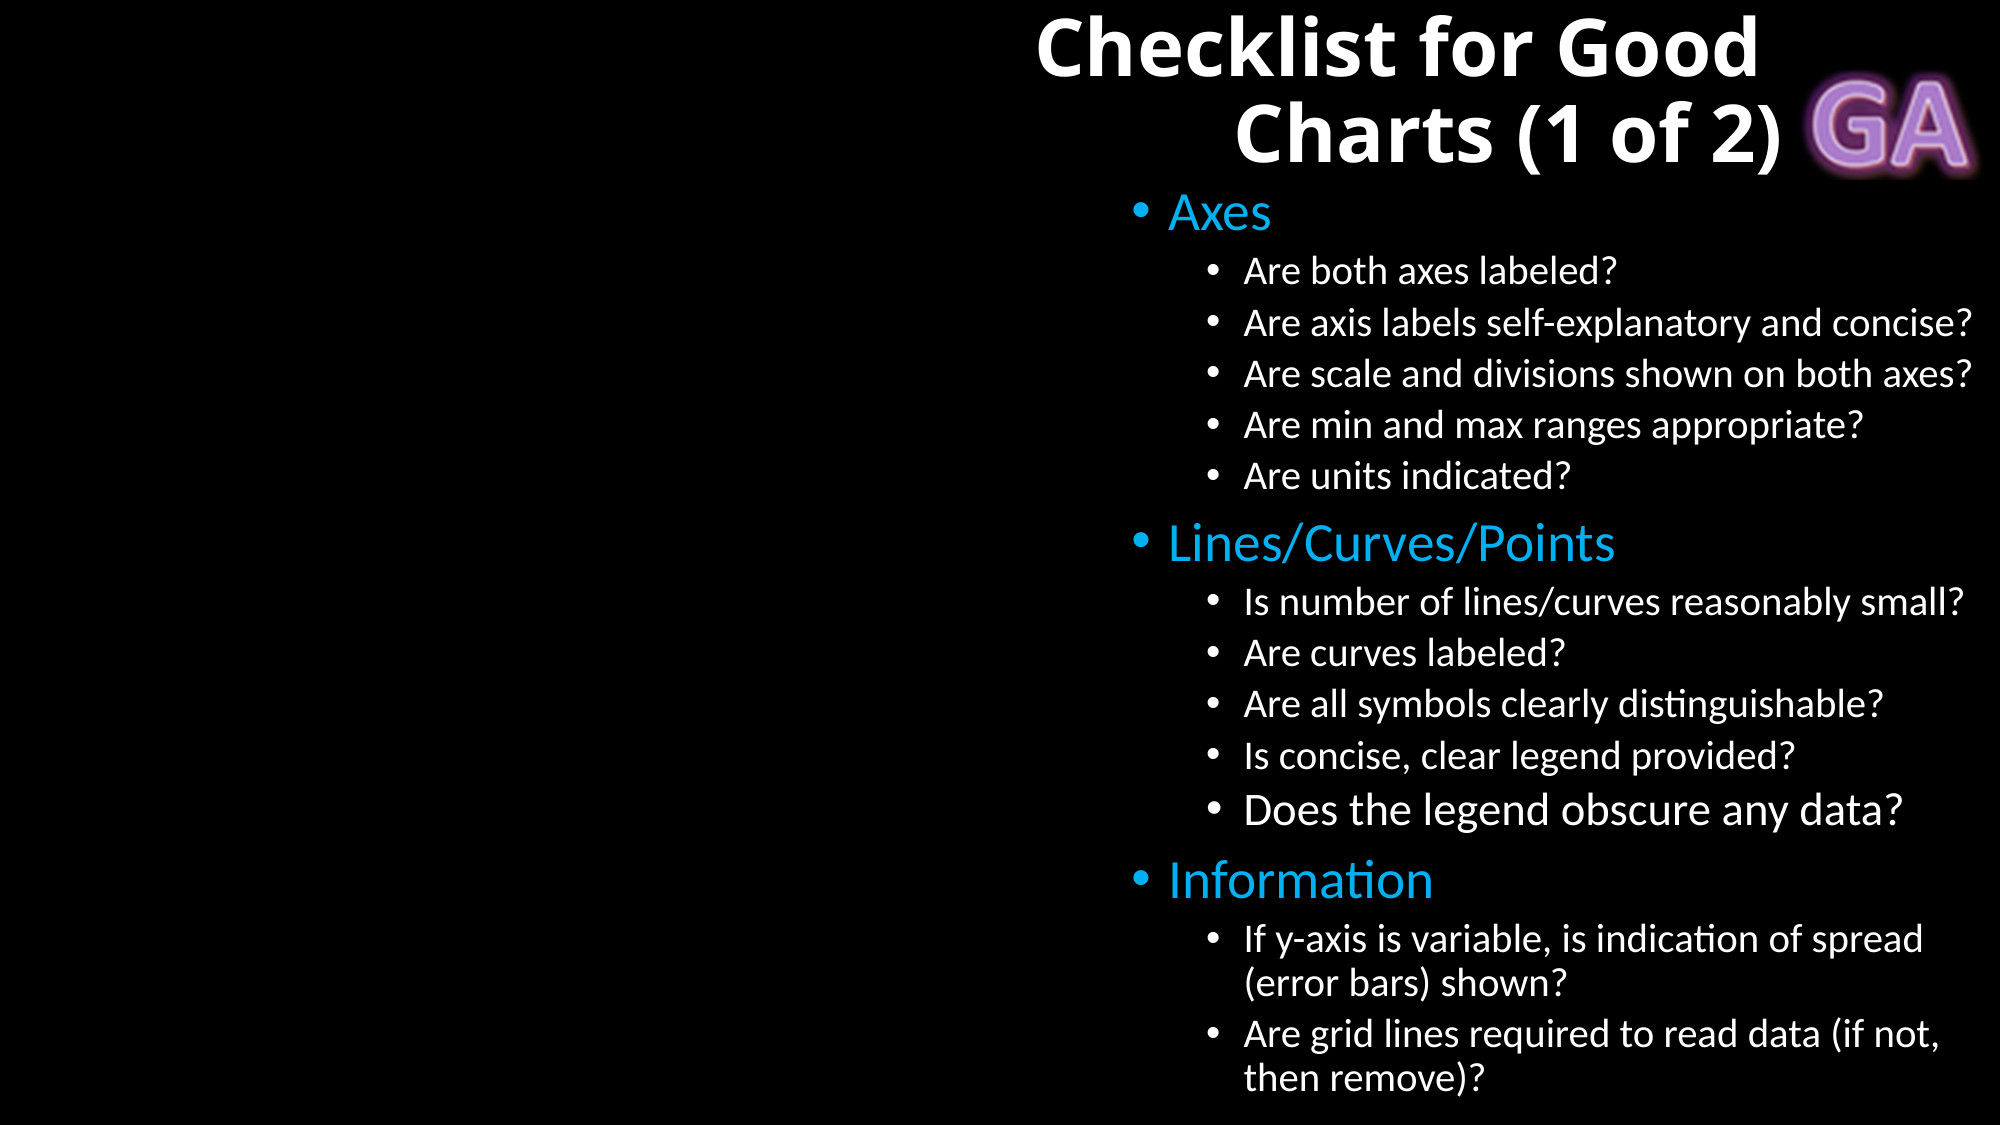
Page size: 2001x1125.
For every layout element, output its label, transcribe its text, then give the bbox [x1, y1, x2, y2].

picture [1799, 66, 1989, 174]
list Axes Are both axes labeled? Are axis labels self-explanatory and concise? Are scale and divisions shown on both axes? Are min and max ranges appropriate? Are units indicated? Lines/Curves/Points Is number of lines/curves reasonably small? Are curves labeled? Are all symbols clearly distinguishable? Is concise, clear legend provided? Does the legend obscure any data? Information If y-axis is variable, is indication of spread (error bars) shown? Are grid lines required to read data (if not, then remove)? [1116, 174, 2000, 1125]
title Checklist for Good Charts (1 of 2) [448, 0, 1799, 188]
